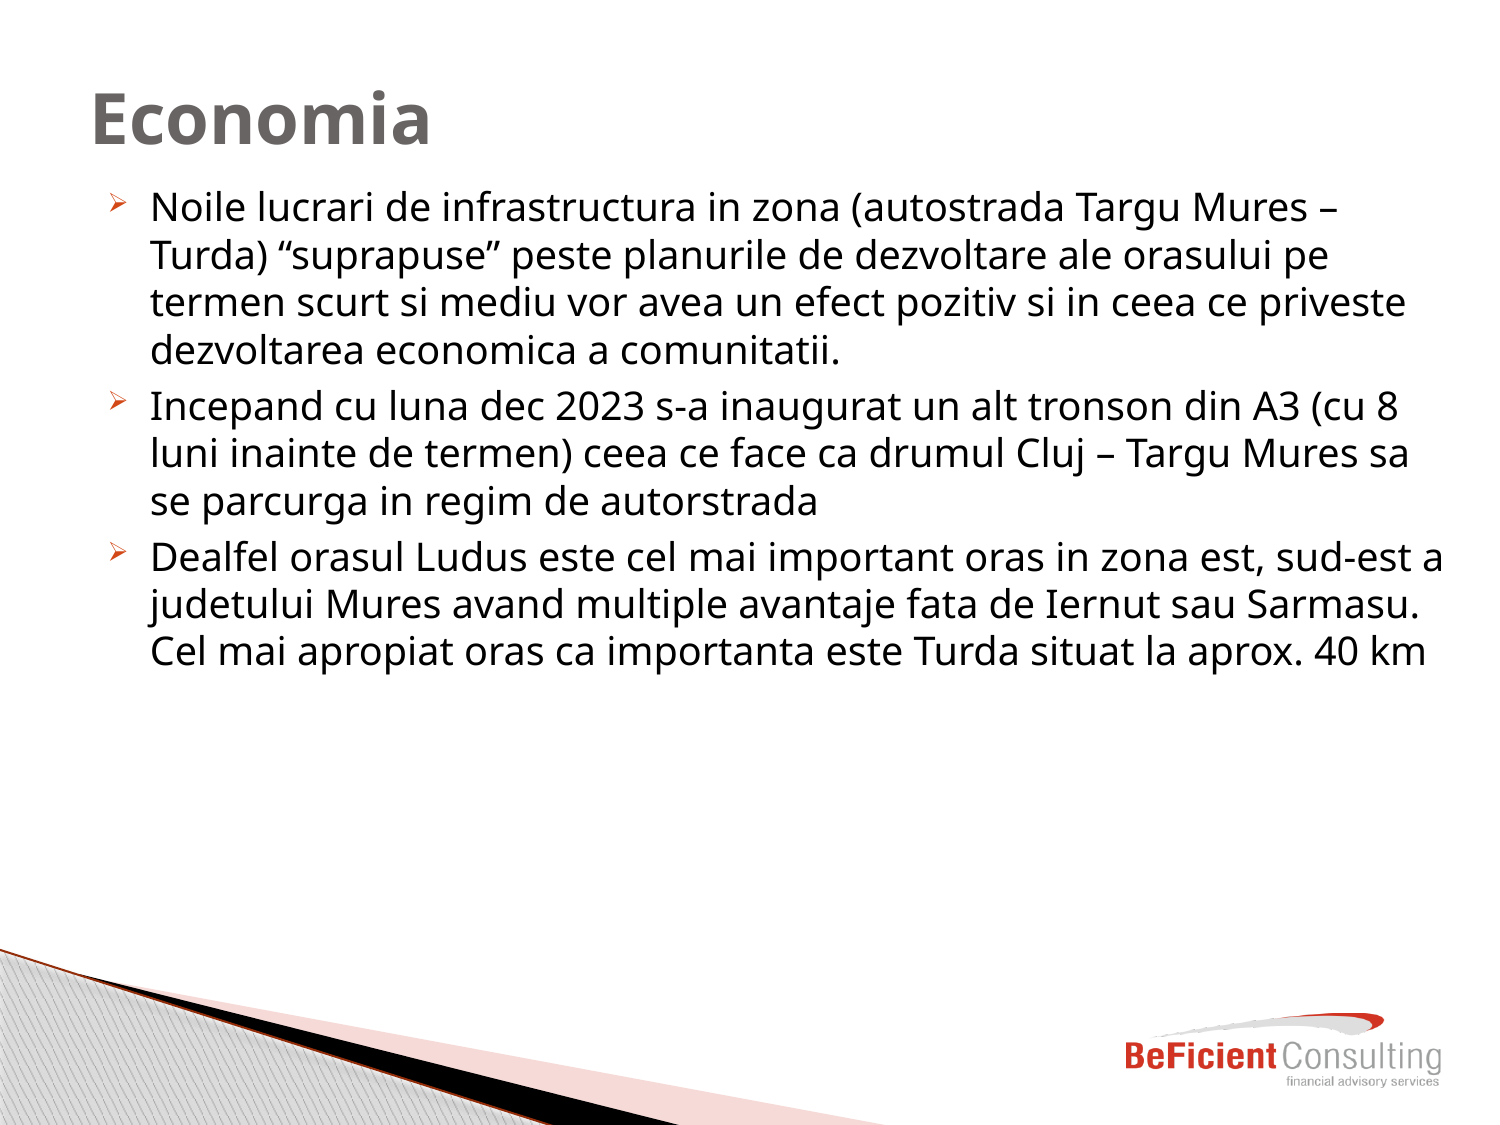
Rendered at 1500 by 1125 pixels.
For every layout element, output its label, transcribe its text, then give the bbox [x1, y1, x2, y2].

picture [1125, 1063, 1441, 1088]
title Economia [75, 45, 1425, 188]
list Noile lucrari de infrastructura in zona (autostrada Targu Mures – Turda) “suprapuse” peste planurile de dezvoltare ale orasului pe termen scurt si mediu vor avea un efect pozitiv si in ceea ce priveste dezvoltarea economica a comunitatii. Incepand cu luna dec 2023 s-a inaugurat un alt tronson din A3 (cu 8 luni inainte de termen) ceea ce face ca drumul Cluj – Targu Mures sa se parcurga in regim de autorstrada Dealfel orasul Ludus este cel mai important oras in zona est, sud-est a judetului Mures avand multiple avantaje fata de Iernut sau Sarmasu. Cel mai apropiat oras ca importanta este Turda situat la aprox. 40 km [75, 174, 1463, 1063]
